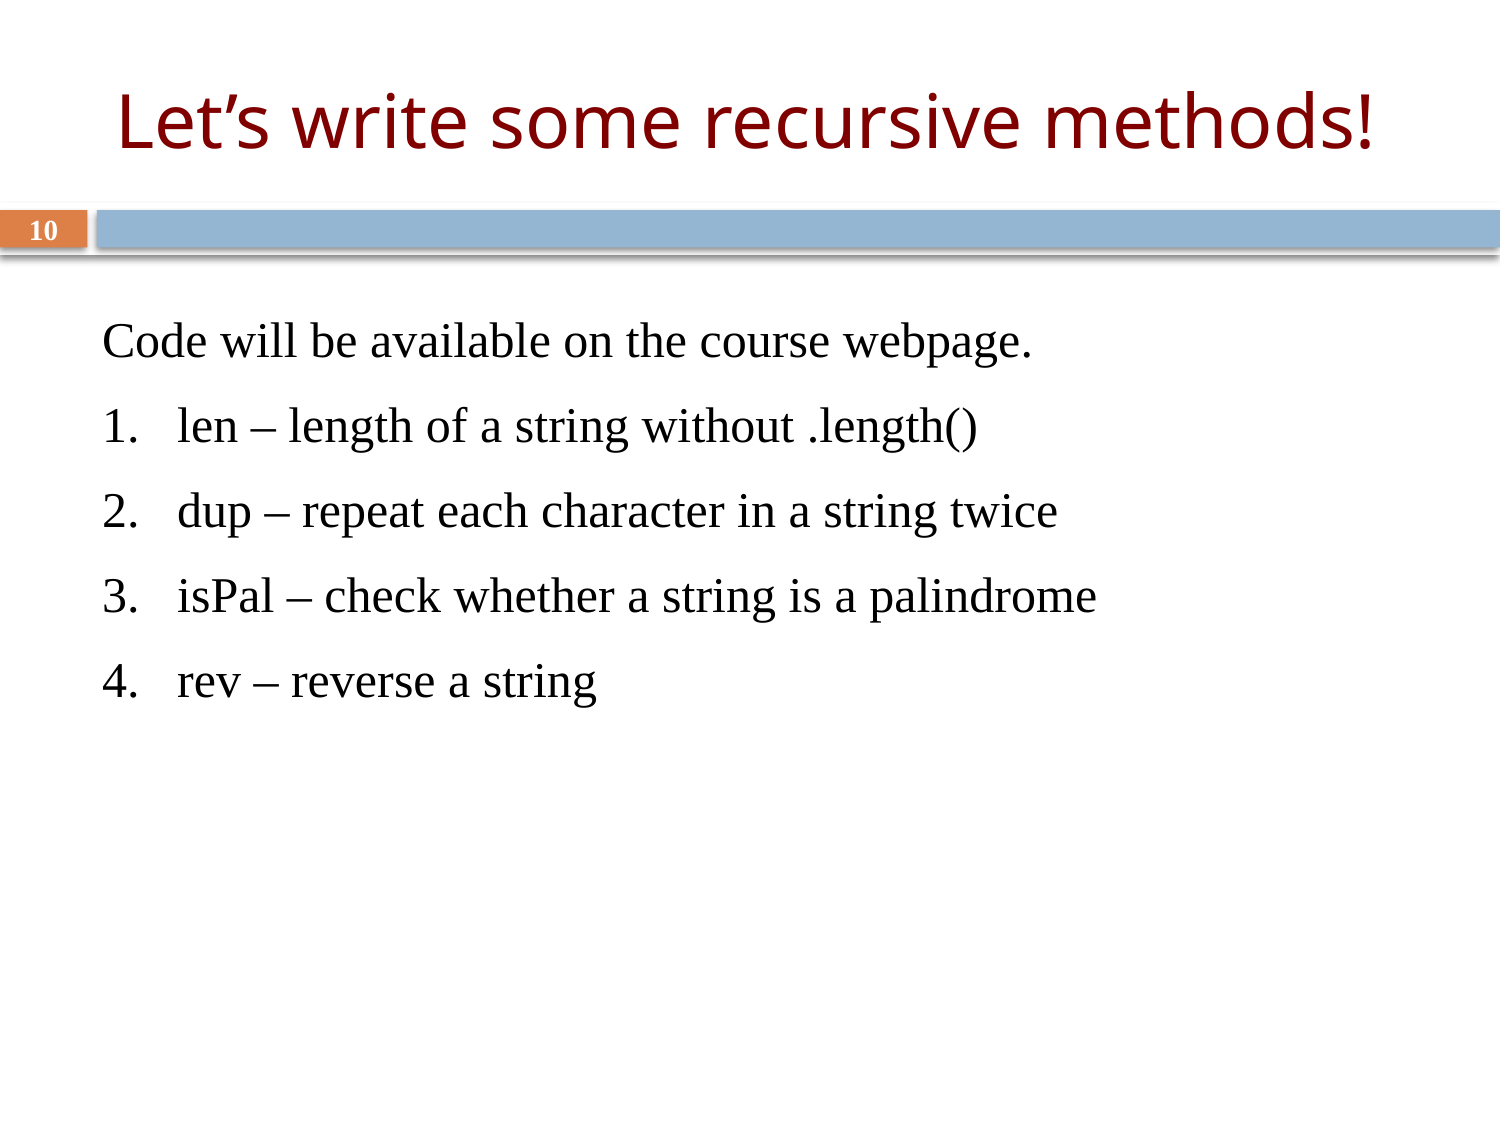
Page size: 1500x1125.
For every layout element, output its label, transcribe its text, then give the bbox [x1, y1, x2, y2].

text_box Code will be available on the course webpage. len – length of a string without .length() dup – repeat each character in a string twice isPal – check whether a string is a palindrome rev – reverse a string [87, 299, 1338, 835]
slide_number 10 [0, 208, 88, 249]
title Let’s write some recursive methods! [100, 37, 1438, 200]
